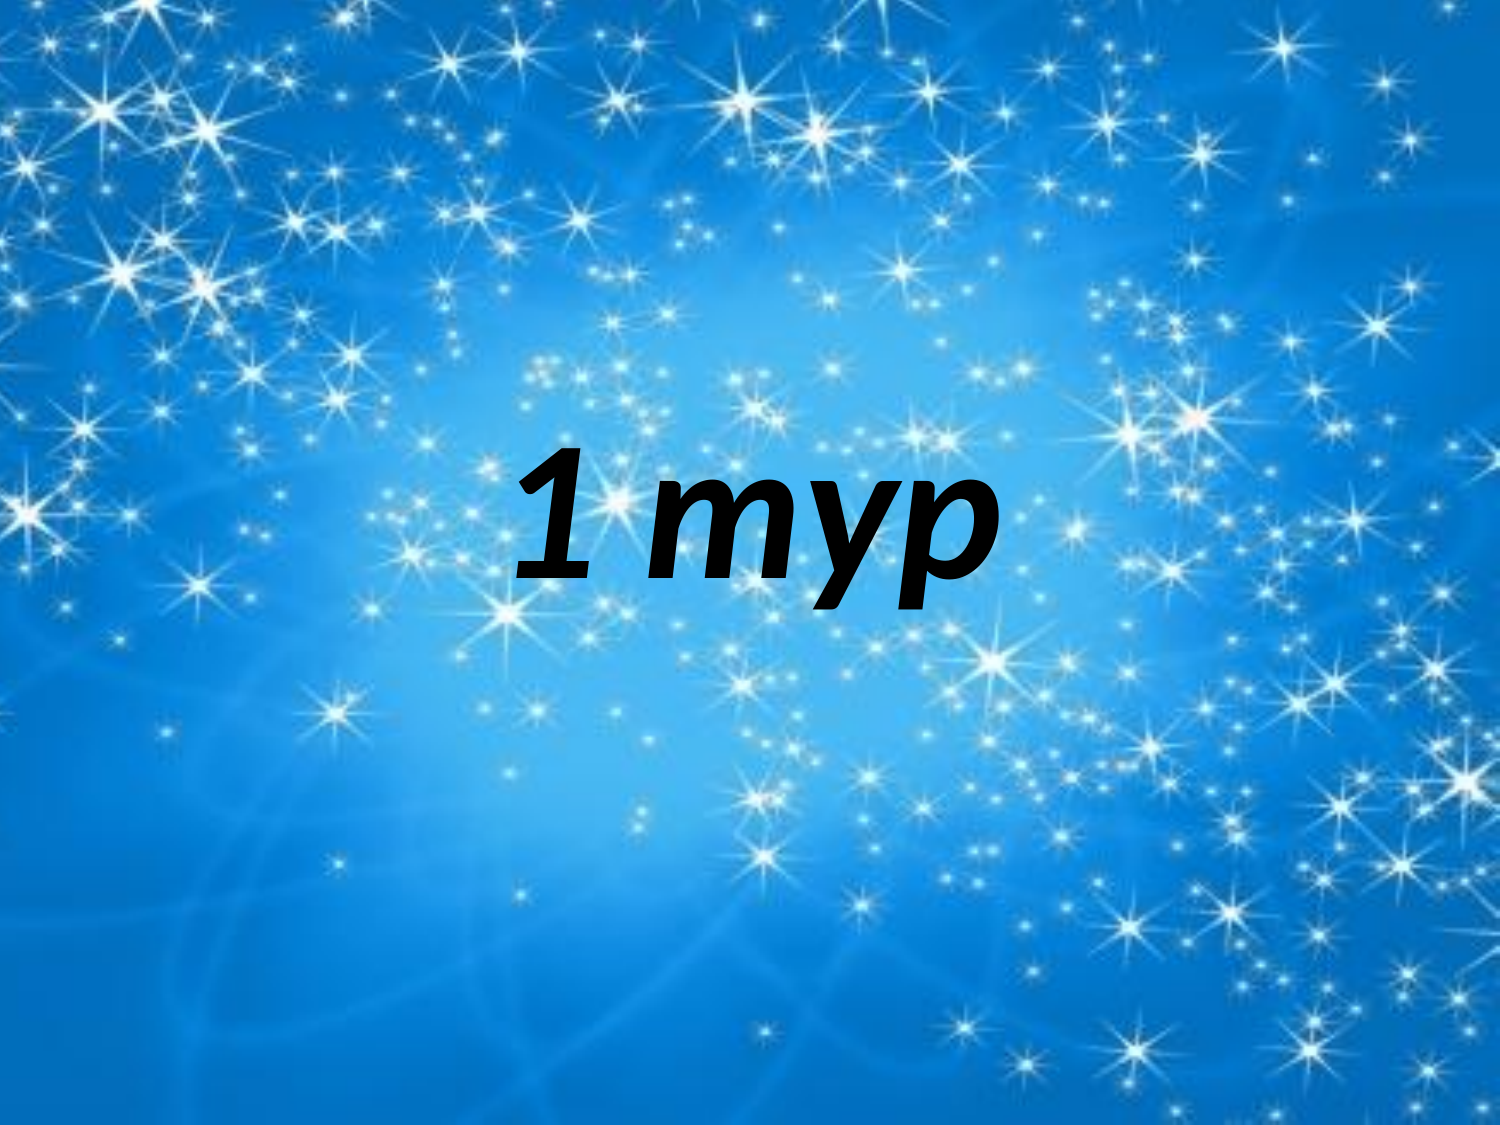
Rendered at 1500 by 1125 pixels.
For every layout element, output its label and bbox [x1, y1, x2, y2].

list [0, 0, 1500, 1125]
